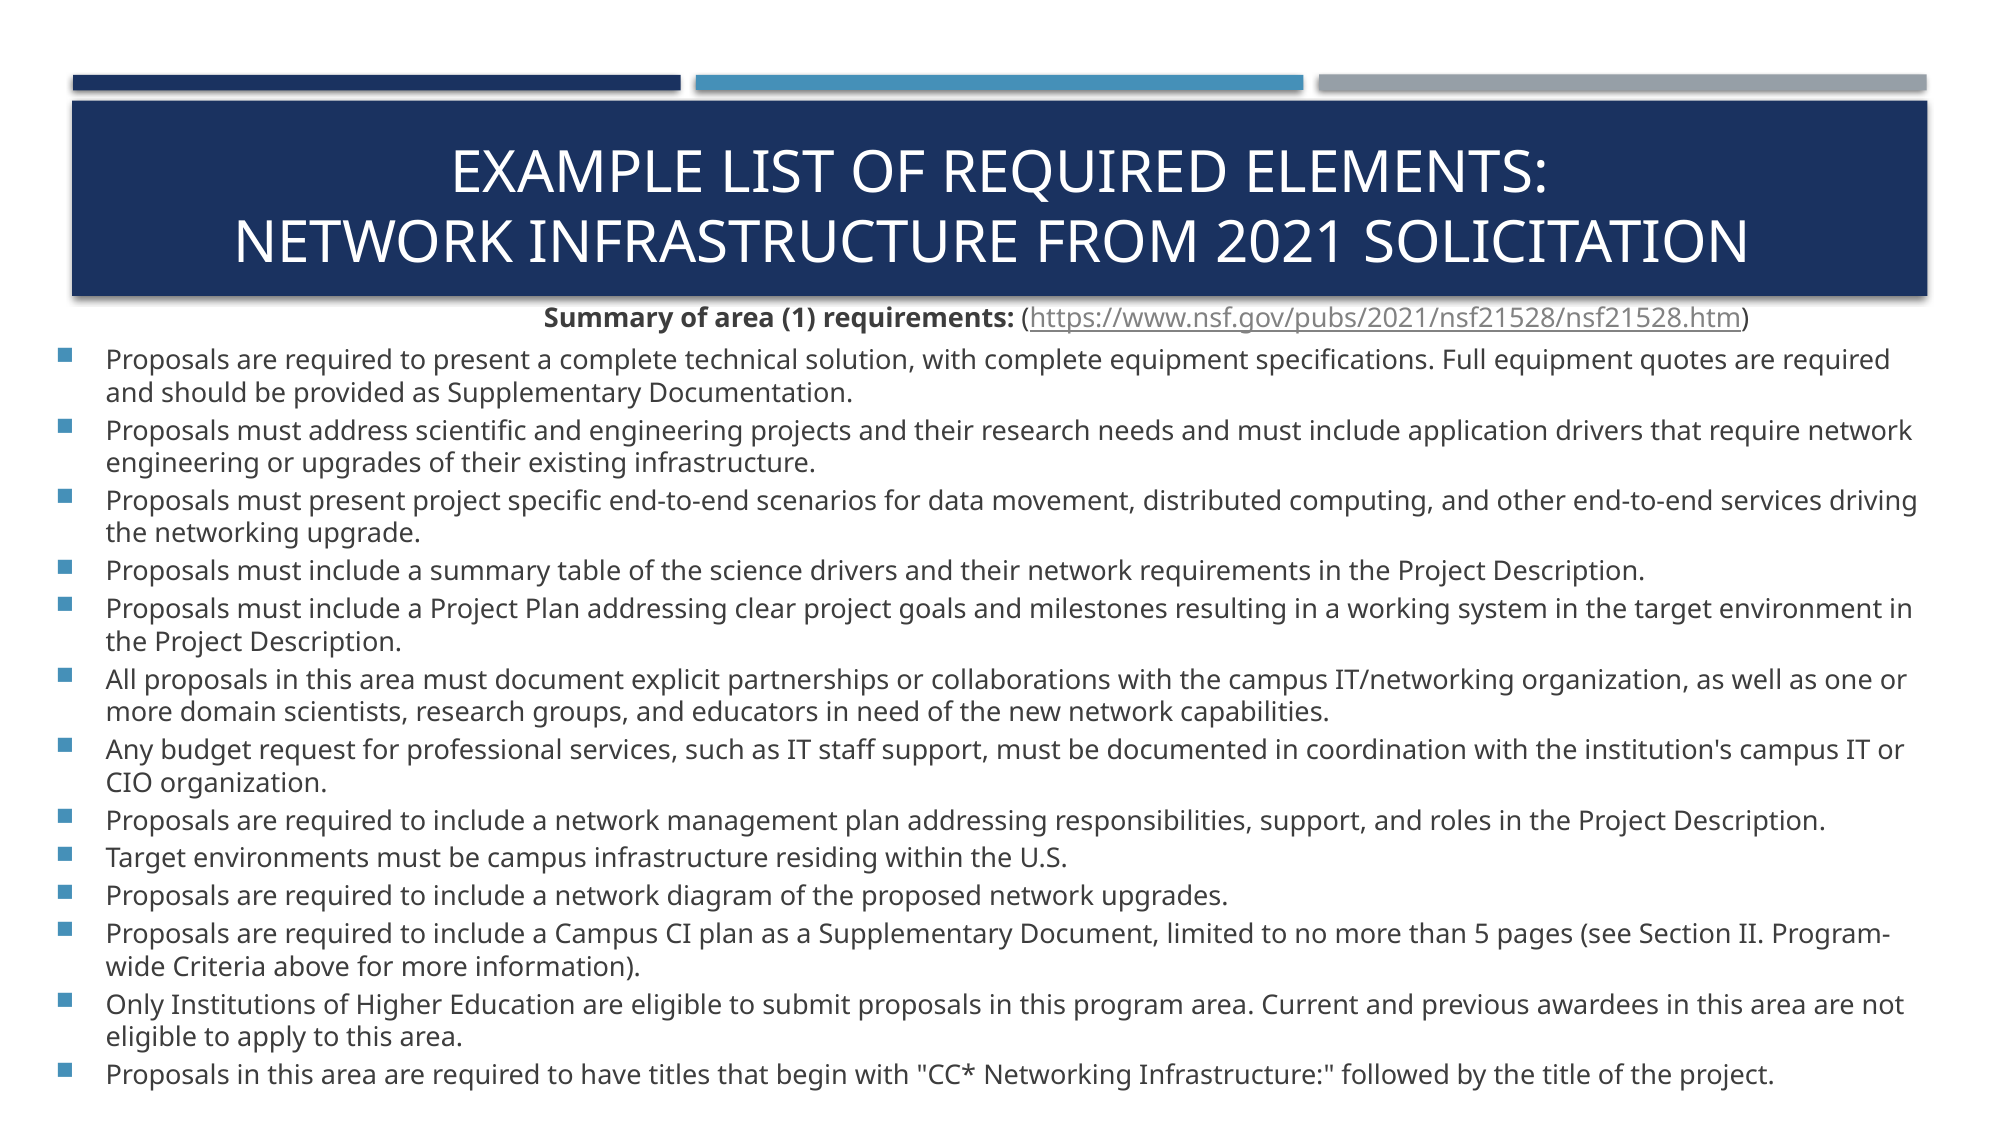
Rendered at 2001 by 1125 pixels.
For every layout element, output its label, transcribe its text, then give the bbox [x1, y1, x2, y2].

title Example list of required elements: Network Infrastructure from 2021 Solicitation [95, 115, 1905, 282]
list Summary of area (1) requirements: (https://www.nsf.gov/pubs/2021/nsf21528/nsf21528.htm) Proposals are required to present a complete technical solution, with complete equipment specifications. Full equipment quotes are required and should be provided as Supplementary Documentation. Proposals must address scientific and engineering projects and their research needs and must include application drivers that require network engineering or upgrades of their existing infrastructure. Proposals must present project specific end-to-end scenarios for data movement, distributed computing, and other end-to-end services driving the networking upgrade. Proposals must include a summary table of the science drivers and their network requirements in the Project Description. Proposals must include a Project Plan addressing clear project goals and milestones resulting in a working system in the target environment in the Project Description. All proposals in this area must document explicit partnerships or collaborations with the campus IT/networking organization, as well as one or more domain scientists, research groups, and educators in need of the new network capabilities. Any budget request for professional services, such as IT staff support, must be documented in coordination with the institution's campus IT or CIO organization. Proposals are required to include a network management plan addressing responsibilities, support, and roles in the Project Description. Target environments must be campus infrastructure residing within the U.S. Proposals are required to include a network diagram of the proposed network upgrades. Proposals are required to include a Campus CI plan as a Supplementary Document, limited to no more than 5 pages (see Section II. Program-wide Criteria above for more information). Only Institutions of Higher Education are eligible to submit proposals in this program area. Current and previous awardees in this area are not eligible to apply to this area. Proposals in this area are required to have titles that begin with "CC* Networking Infrastructure:" followed by the title of the project. [40, 347, 1960, 1044]
